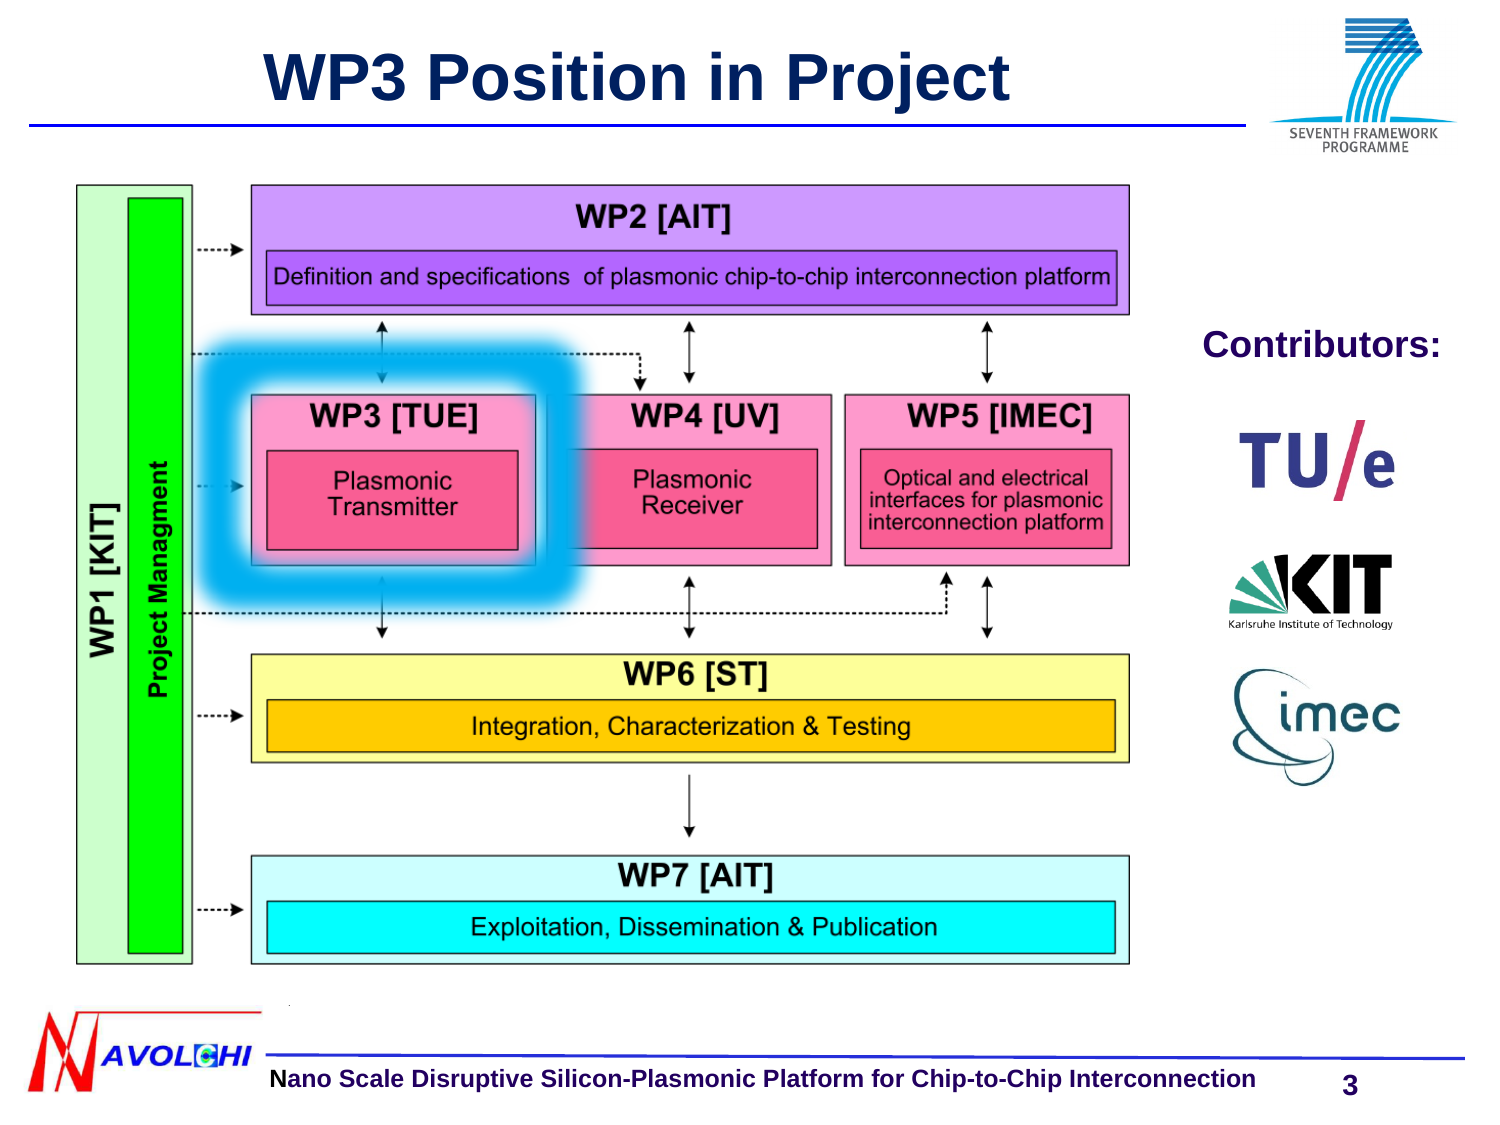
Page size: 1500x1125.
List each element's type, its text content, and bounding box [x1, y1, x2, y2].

text_box Contributors: [1187, 313, 1458, 373]
picture [76, 184, 1130, 965]
picture [1230, 667, 1404, 788]
picture [1239, 419, 1407, 502]
picture [1269, 18, 1458, 155]
picture [1226, 549, 1394, 634]
picture [3, 1005, 290, 1101]
title WP3 Position in Project [29, 30, 1247, 131]
